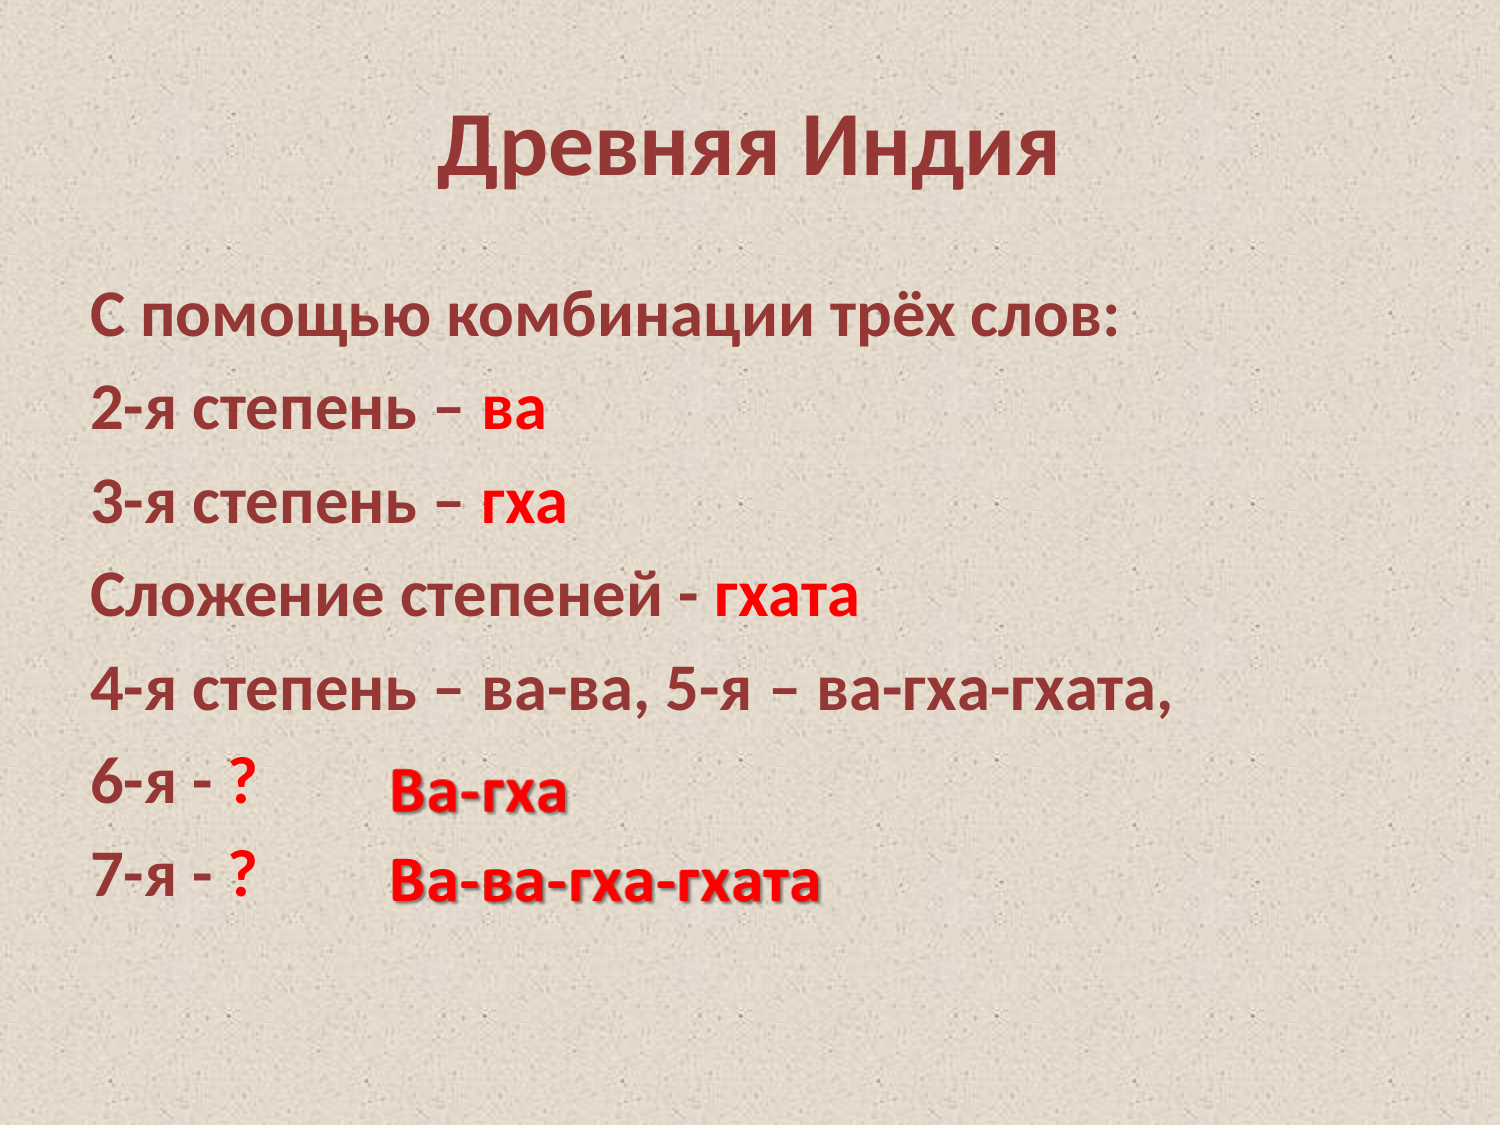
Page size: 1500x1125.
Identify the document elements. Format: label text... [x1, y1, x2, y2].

title Древняя Индия [74, 44, 1426, 233]
list С помощью комбинации трёх слов: 2-я степень – ва 3-я степень – гха Сложение степеней - гхата 4-я степень – ва-ва, 5-я – ва-гха-гхата, 6-я - ? 7-я - ? [74, 262, 1426, 1006]
picture [0, 0, 1500, 1125]
